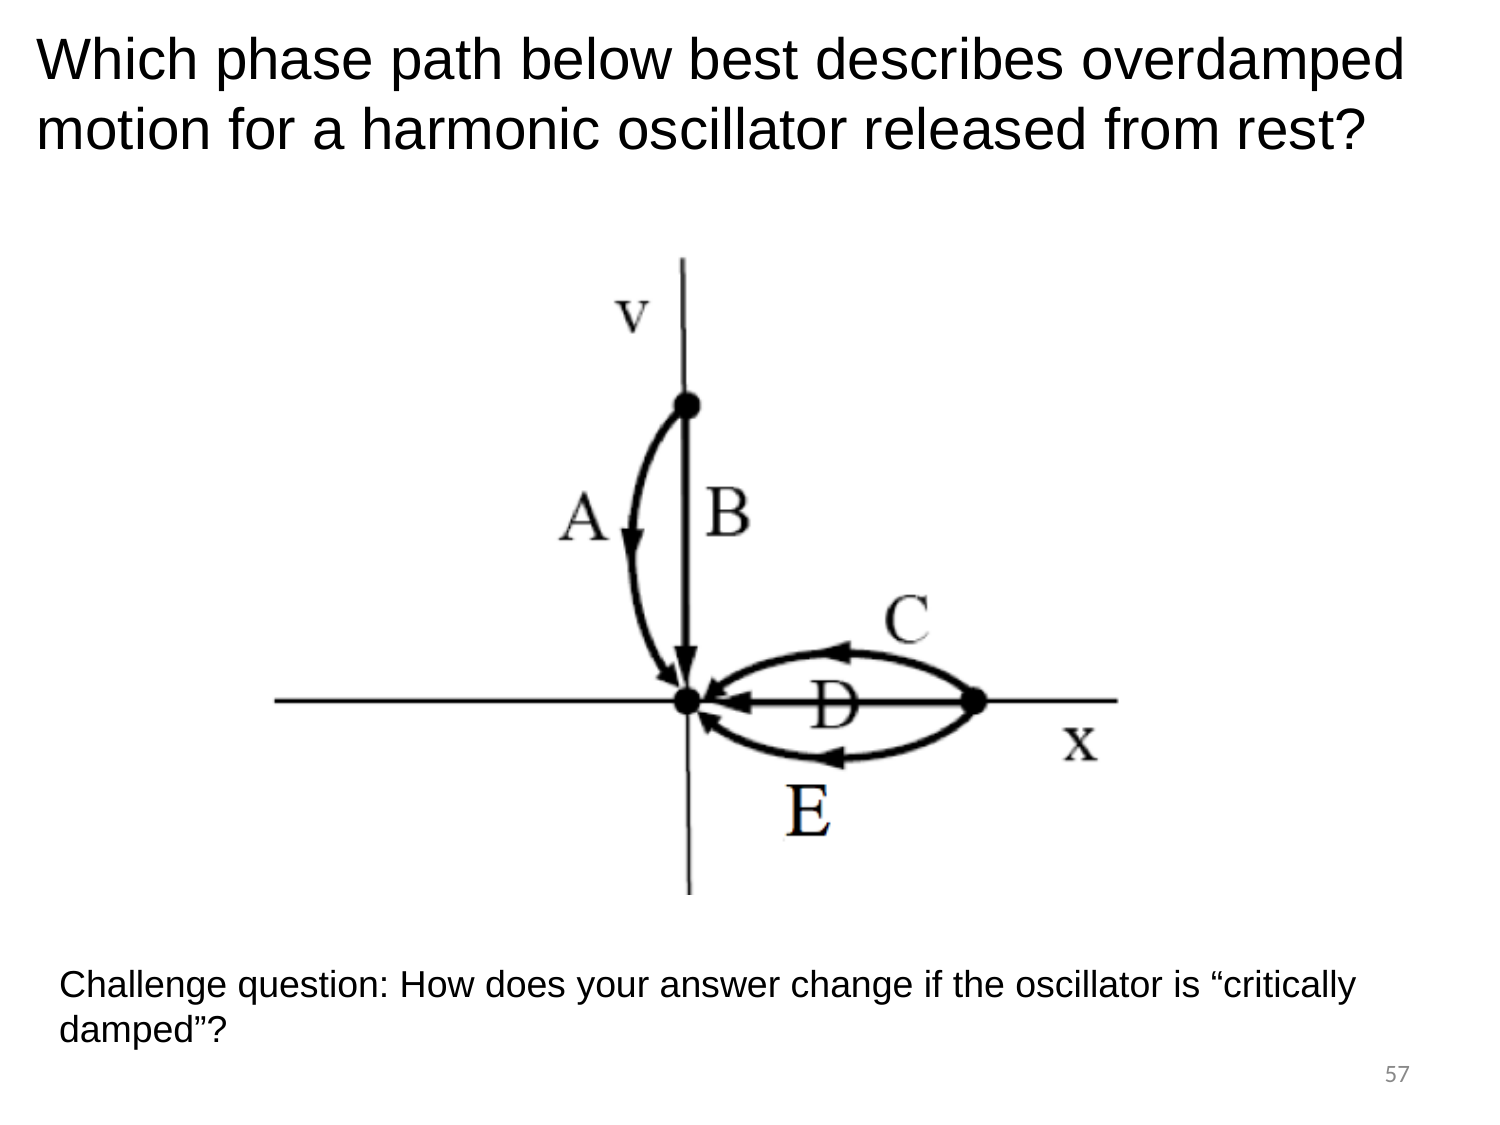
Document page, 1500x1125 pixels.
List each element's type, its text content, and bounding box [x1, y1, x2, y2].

slide_number 57 [1074, 1058, 1425, 1103]
text_box Which phase path below best describes overdamped motion for a harmonic oscillator released from rest? [22, 13, 1484, 169]
picture [221, 236, 1155, 895]
text_box Challenge question: How does your answer change if the oscillator is “critically damped”? [44, 952, 1453, 1058]
